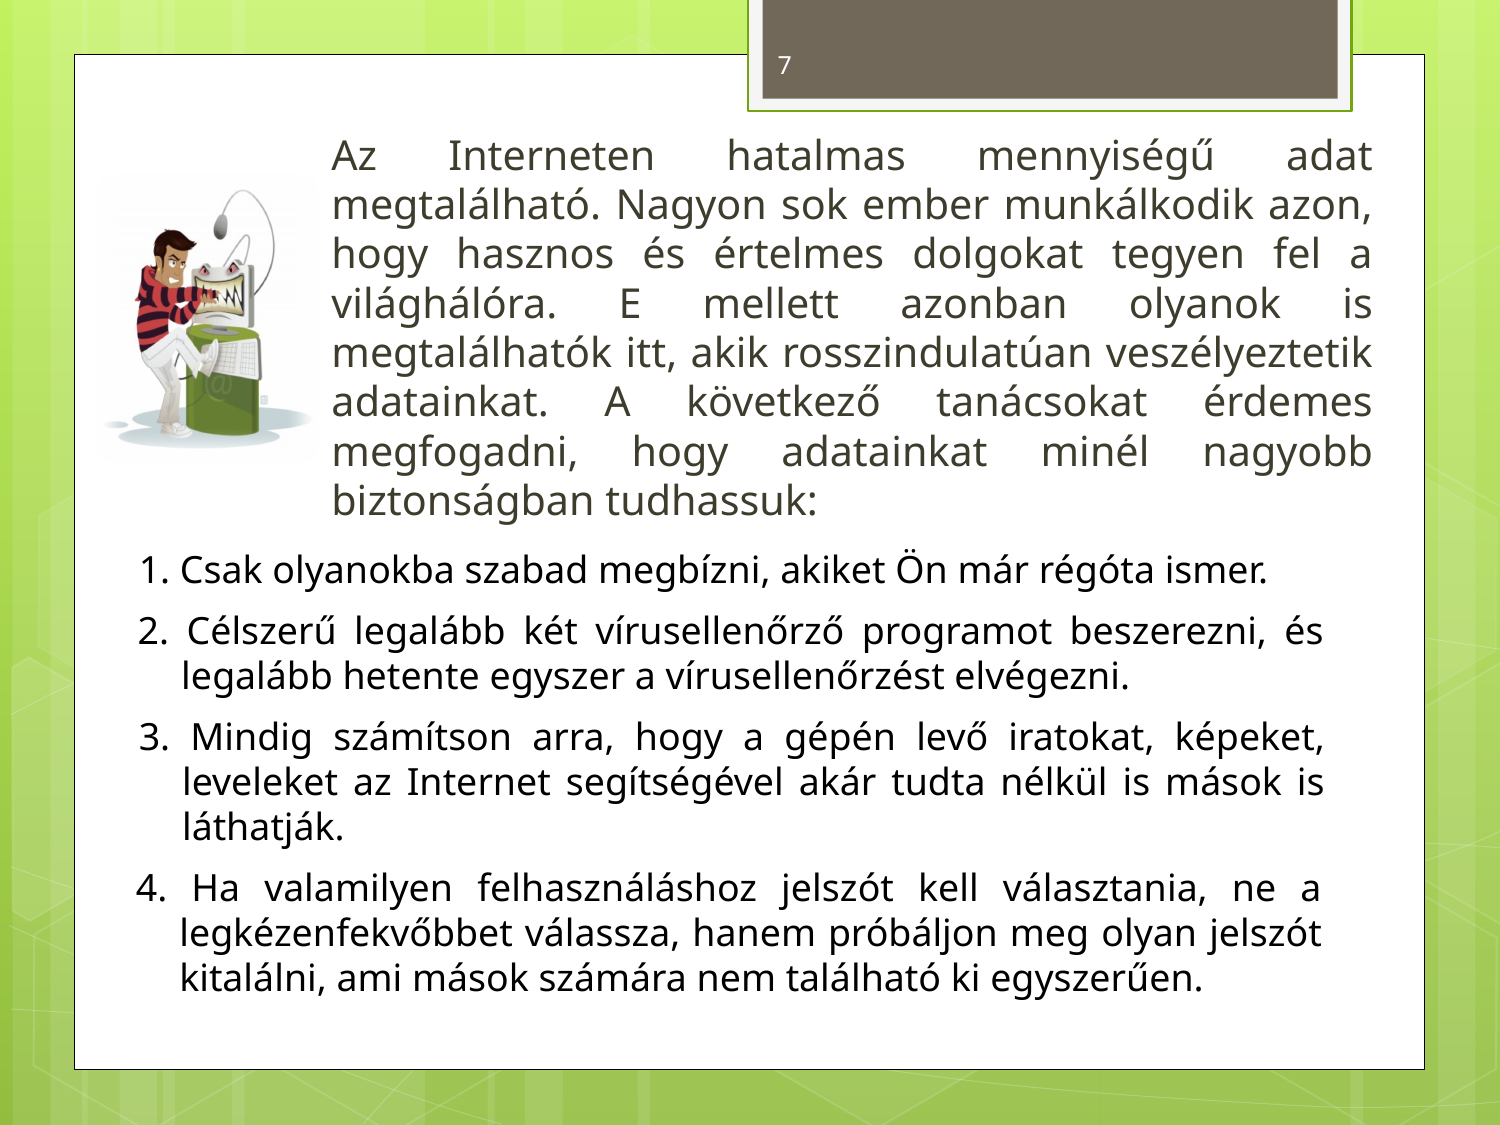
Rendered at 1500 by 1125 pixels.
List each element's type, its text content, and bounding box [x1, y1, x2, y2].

list Az Interneten hatalmas mennyiségű adat megtalálható. Nagyon sok ember munkálkodik azon, hogy hasznos és értelmes dolgokat tegyen fel a világhálóra. E mellett azonban olyanok is megtalálhatók itt, akik rosszindulatúan veszélyeztetik adatainkat. A következő tanácsokat érdemes megfogadni, hogy adatainkat minél nagyobb biztonságban tudhassuk: [305, 121, 1388, 539]
slide_number 7 [762, 36, 982, 97]
text_box 1. Csak olyanokba szabad megbízni, akiket Ön már régóta ismer. [123, 538, 1341, 599]
text_box 4. Ha valamilyen felhasználáshoz jelszót kell választania, ne a legkézenfekvőbbet válassza, hanem próbáljon meg olyan jelszót kitalálni, ami mások számára nem található ki egyszerűen. [121, 856, 1338, 1007]
picture [94, 172, 320, 465]
text_box 3. Mindig számítson arra, hogy a gépén levő iratokat, képeket, leveleket az Internet segítségével akár tudta nélkül is mások is láthatják. [123, 705, 1341, 856]
text_box 2. Célszerű legalább két vírusellenőrző programot beszerezni, és legalább hetente egyszer a vírusellenőrzést elvégezni. [123, 599, 1340, 705]
